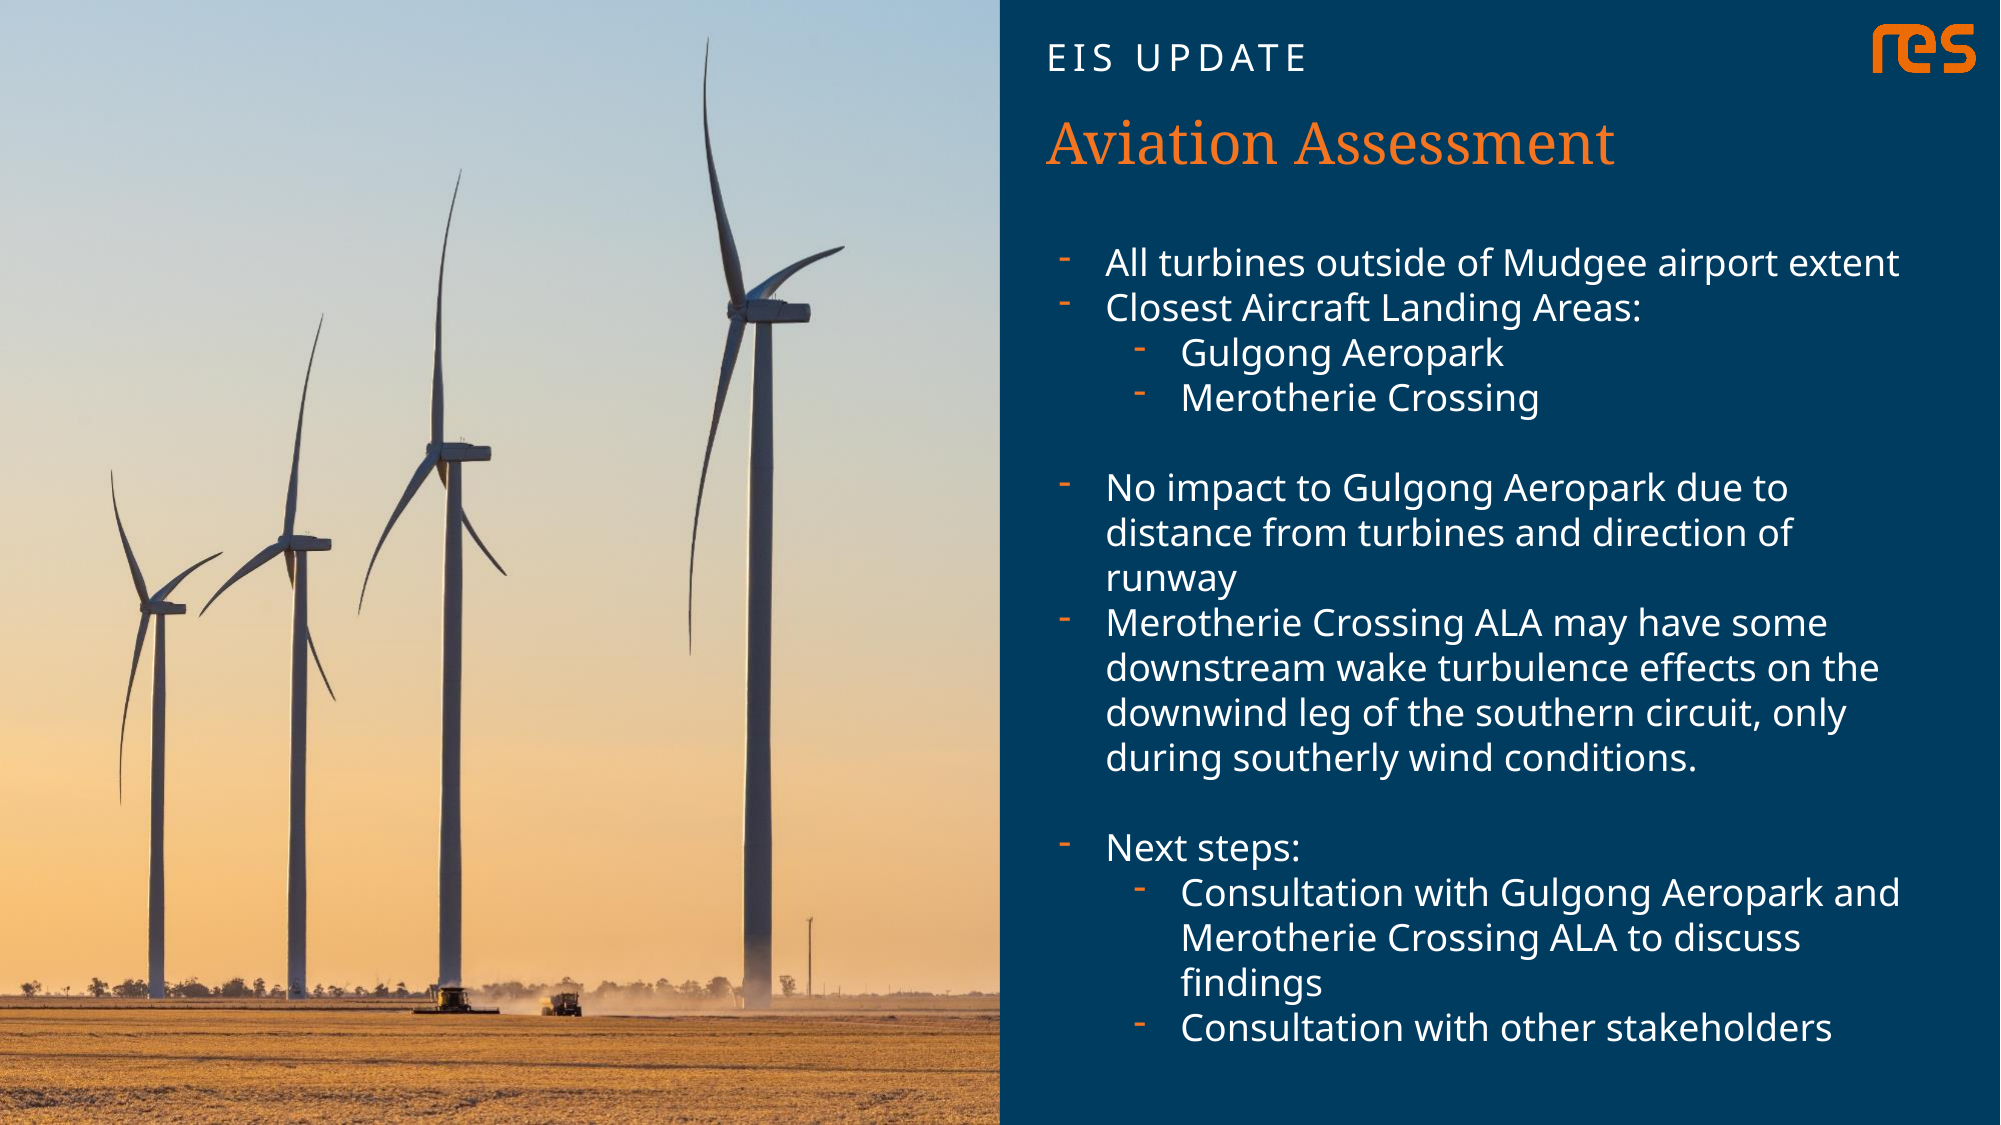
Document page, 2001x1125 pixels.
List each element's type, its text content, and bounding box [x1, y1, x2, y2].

picture [1872, 24, 1976, 73]
text_box Aviation Assessment [1031, 98, 1998, 172]
text_box All turbines outside of Mudgee airport extent Closest Aircraft Landing Areas: Gulgong Aeropark Merotherie Crossing No impact to Gulgong Aeropark due to distance from turbines and direction of runway Merotherie Crossing ALA may have some downstream wake turbulence effects on the downwind leg of the southern circuit, only during southerly wind conditions. Next steps: Consultation with Gulgong Aeropark and Merotherie Crossing ALA to discuss findings Consultation with other stakeholders [1043, 231, 1932, 1056]
picture [0, 0, 999, 1125]
text_box EIS UPDATE [1031, 26, 1879, 87]
